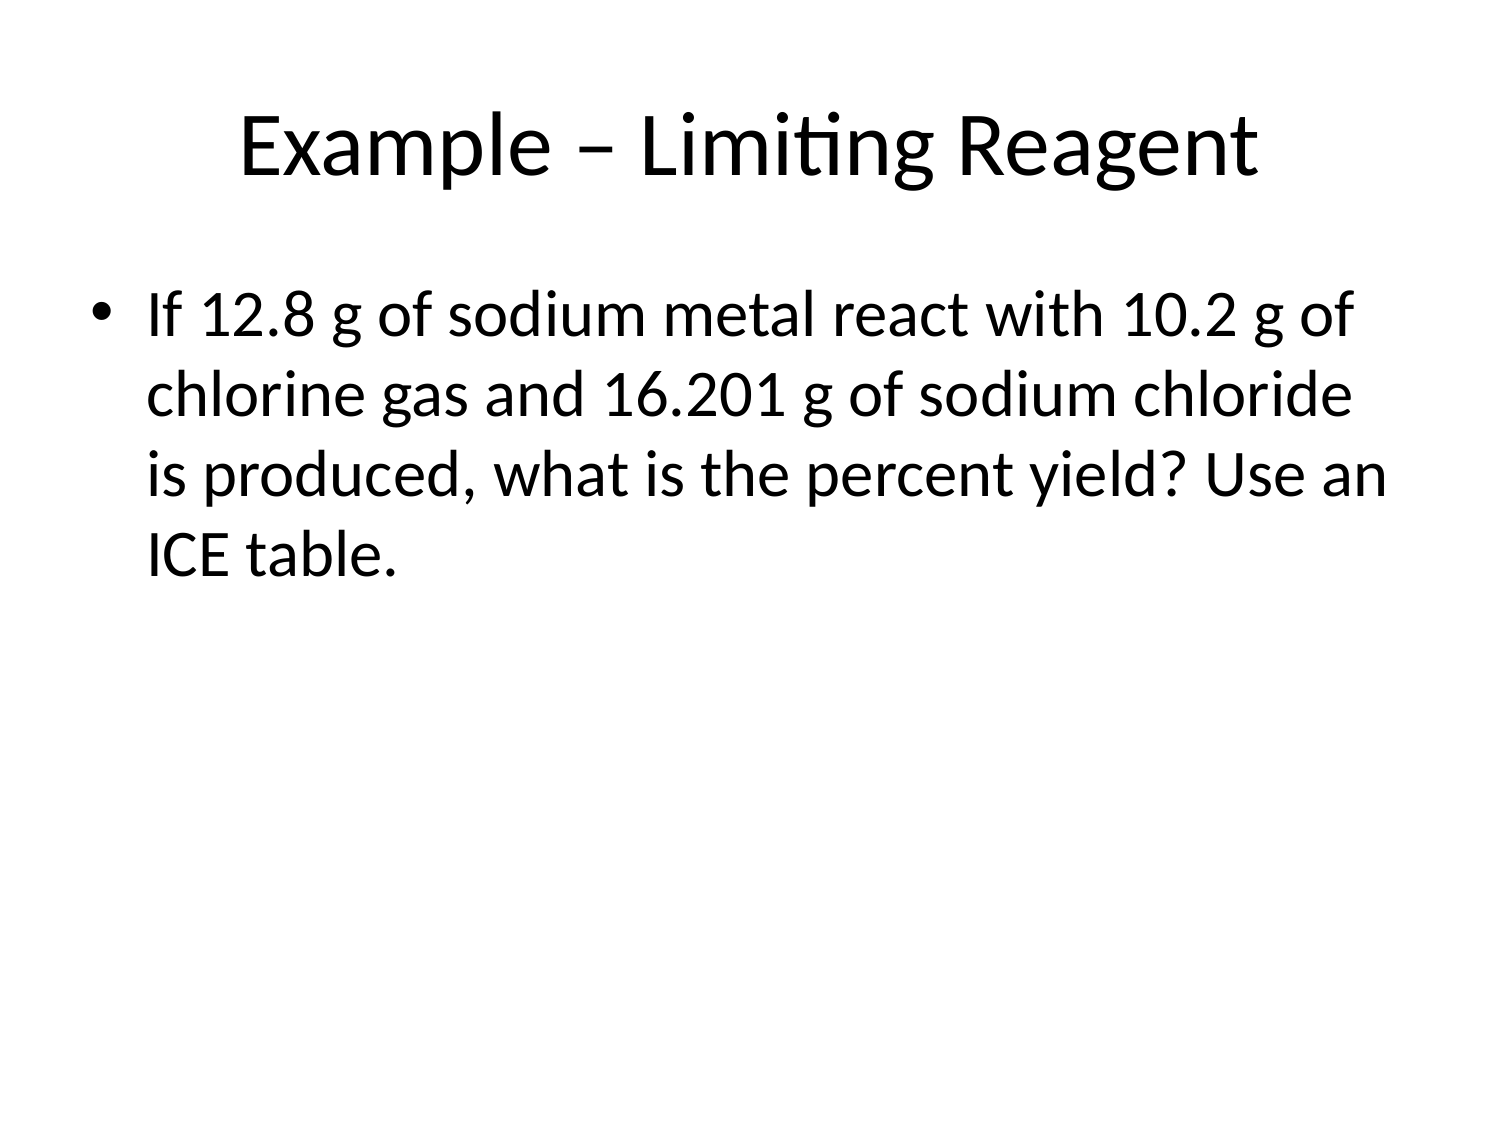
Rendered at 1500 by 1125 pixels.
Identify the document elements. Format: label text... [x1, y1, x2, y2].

list If 12.8 g of sodium metal react with 10.2 g of chlorine gas and 16.201 g of sodium chloride is produced, what is the percent yield? Use an ICE table. [75, 262, 1425, 1005]
title Example – Limiting Reagent [75, 45, 1425, 233]
